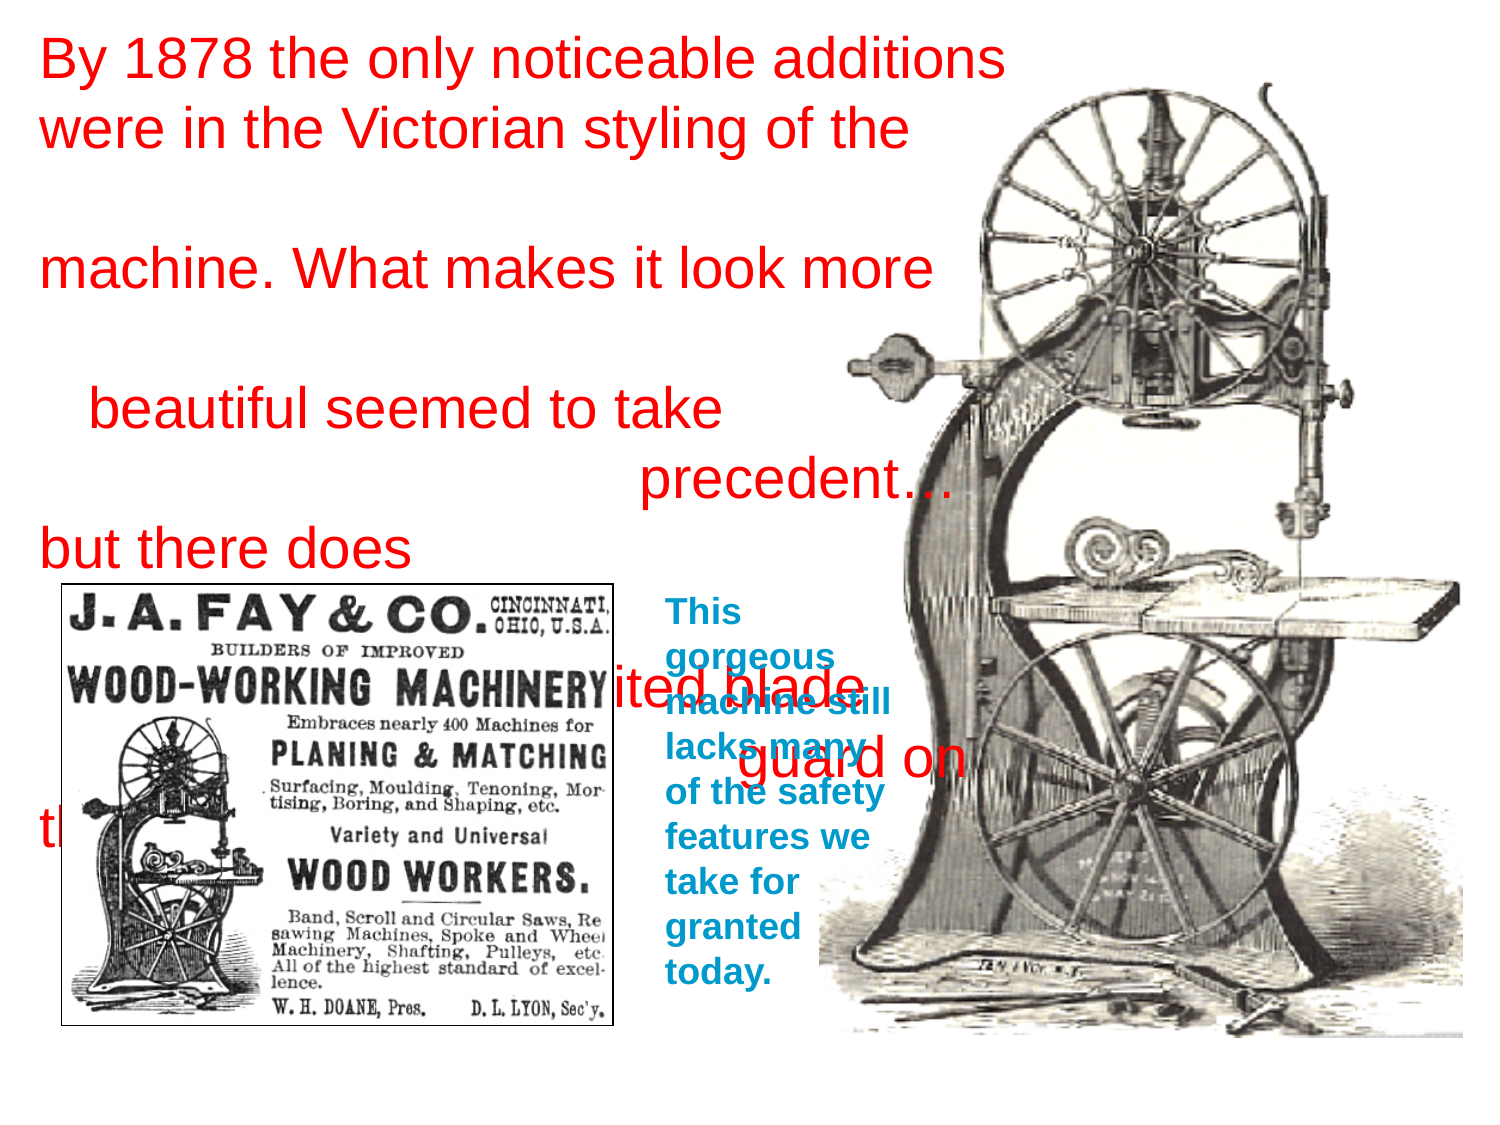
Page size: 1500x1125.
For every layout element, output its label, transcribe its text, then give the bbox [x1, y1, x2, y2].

text_box By 1878 the only noticeable additions were in the Victorian styling of the machine. What makes it look more beautiful seemed to take precedent… but there does seem to be a limited blade guard on the return (left) side. [24, 12, 1050, 867]
picture [62, 584, 613, 1026]
picture [818, 74, 1463, 1038]
picture [818, 660, 828, 665]
text_box This gorgeous machine still lacks many of the safety features we take for granted today. [650, 579, 813, 1000]
